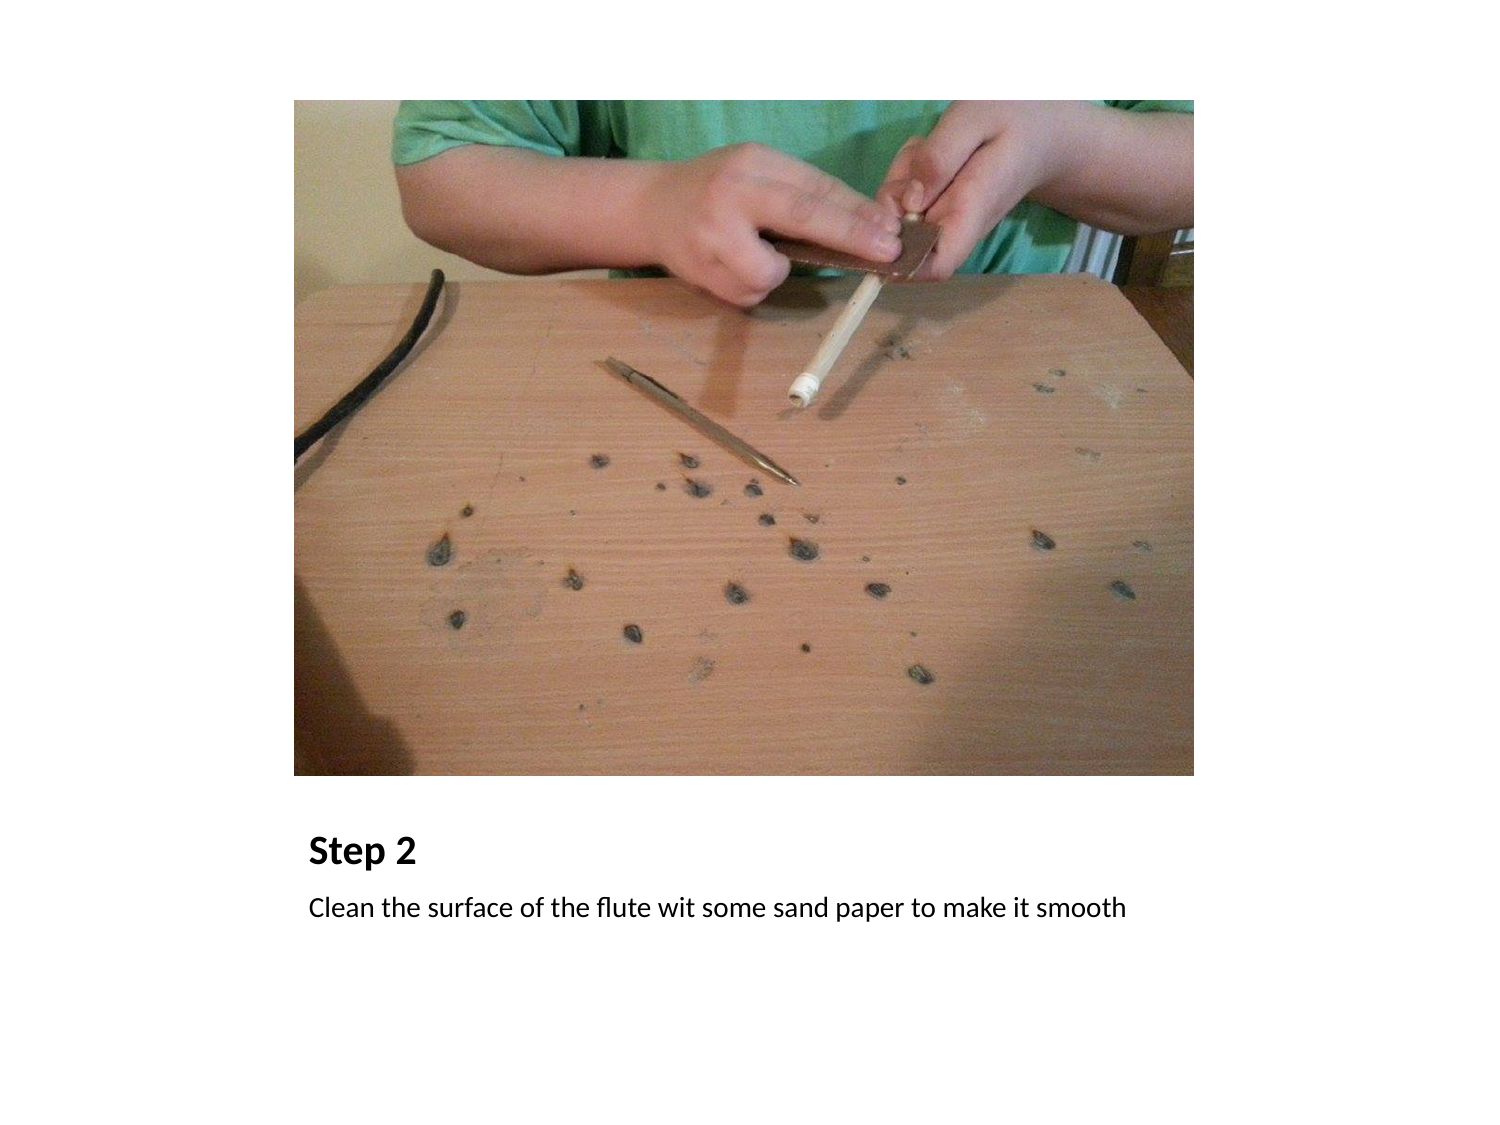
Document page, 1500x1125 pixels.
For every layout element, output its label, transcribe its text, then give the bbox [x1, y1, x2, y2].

title Step 2 [294, 787, 1194, 880]
picture [293, 100, 1195, 776]
list Clean the surface of the flute wit some sand paper to make it smooth [294, 880, 1194, 1013]
